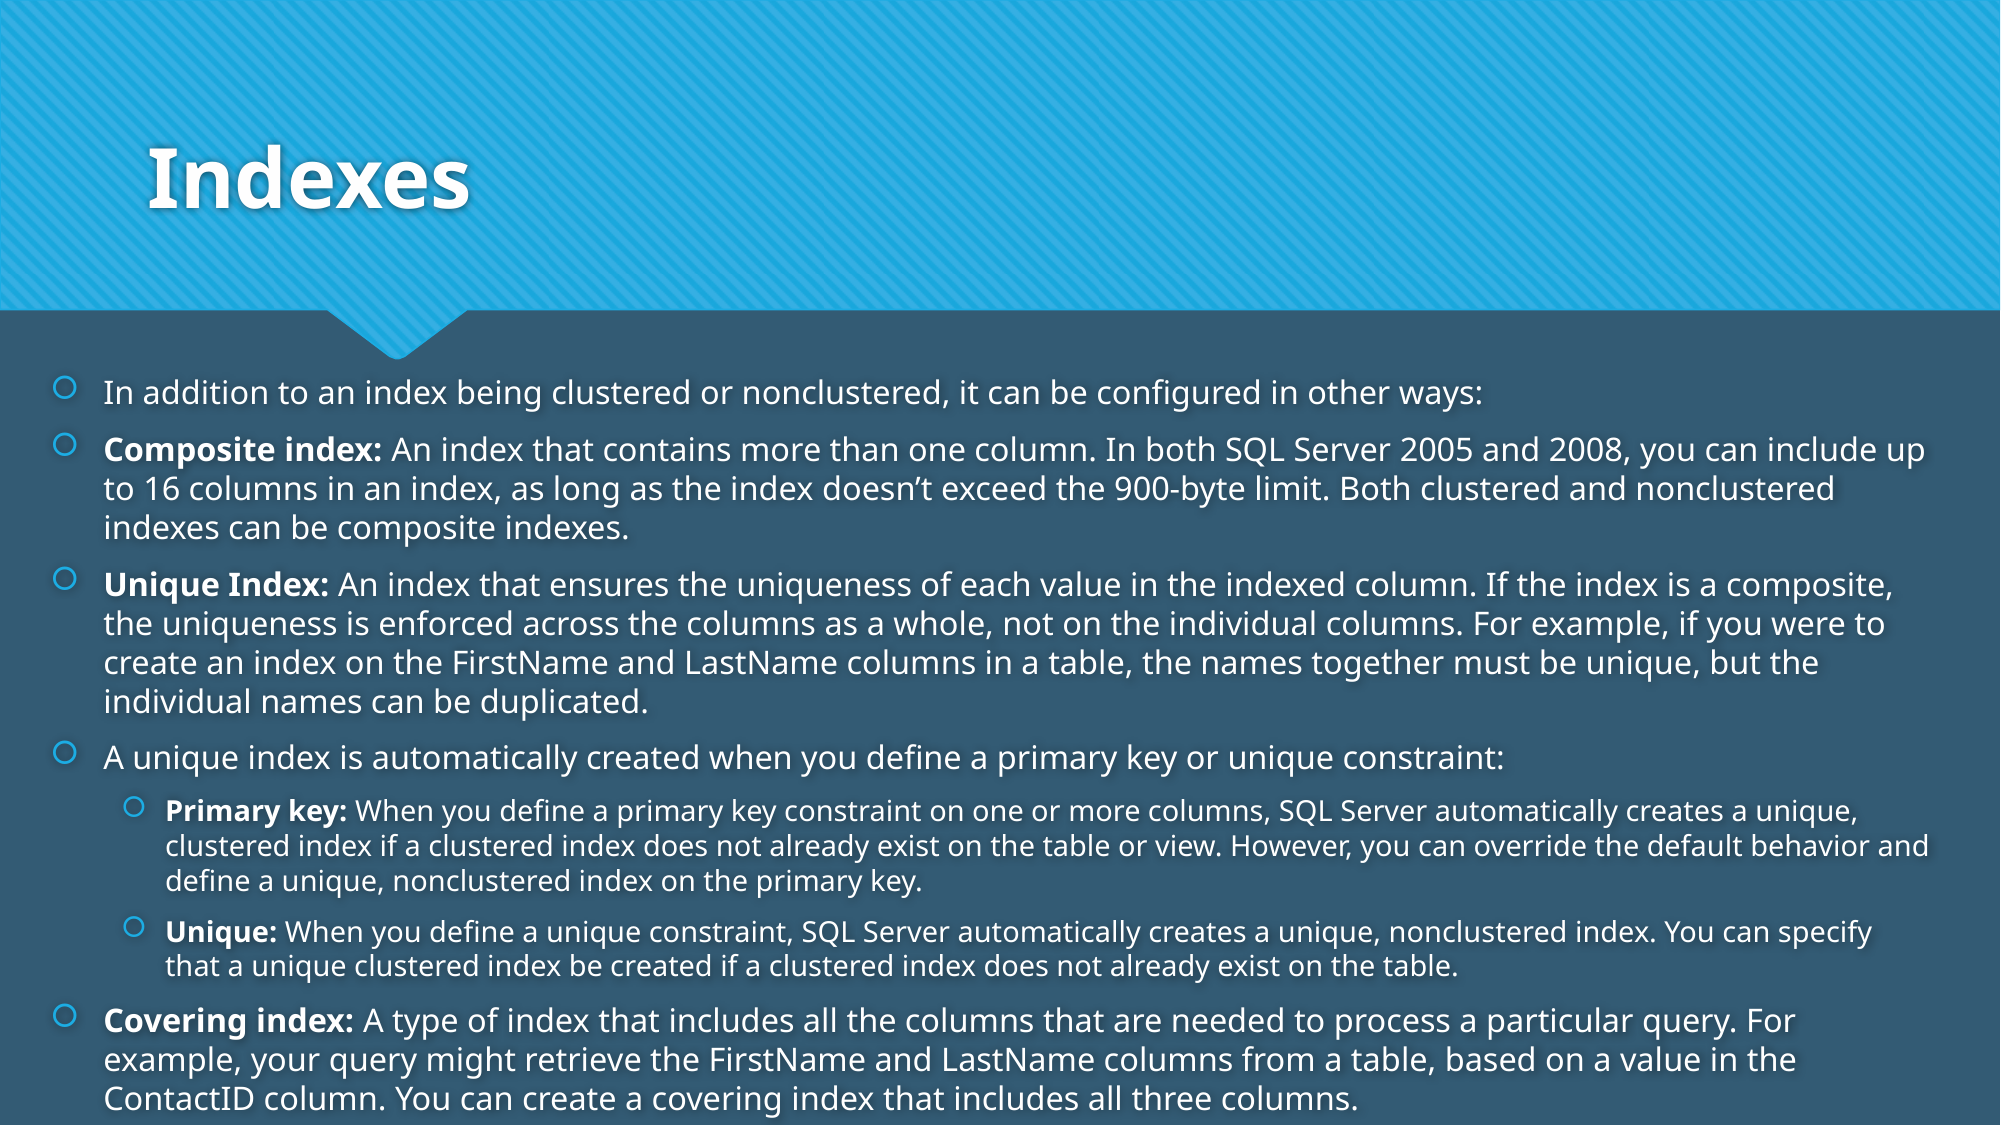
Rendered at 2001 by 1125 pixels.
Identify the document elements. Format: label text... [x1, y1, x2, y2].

title Indexes [132, 73, 1868, 233]
list In addition to an index being clustered or nonclustered, it can be configured in other ways: Composite index: An index that contains more than one column. In both SQL Server 2005 and 2008, you can include up to 16 columns in an index, as long as the index doesn’t exceed the 900-byte limit. Both clustered and nonclustered indexes can be composite indexes. Unique Index: An index that ensures the uniqueness of each value in the indexed column. If the index is a composite, the uniqueness is enforced across the columns as a whole, not on the individual columns. For example, if you were to create an index on the FirstName and LastName columns in a table, the names together must be unique, but the individual names can be duplicated. A unique index is automatically created when you define a primary key or unique constraint: Primary key: When you define a primary key constraint on one or more columns, SQL Server automatically creates a unique, clustered index if a clustered index does not already exist on the table or view. However, you can override the default behavior and define a unique, nonclustered index on the primary key. Unique: When you define a unique constraint, SQL Server automatically creates a unique, nonclustered index. You can specify that a unique clustered index be created if a clustered index does not already exist on the table. Covering index: A type of index that includes all the columns that are needed to process a particular query. For example, your query might retrieve the FirstName and LastName columns from a table, based on a value in the ContactID column. You can create a covering index that includes all three columns. [35, 364, 1953, 1125]
